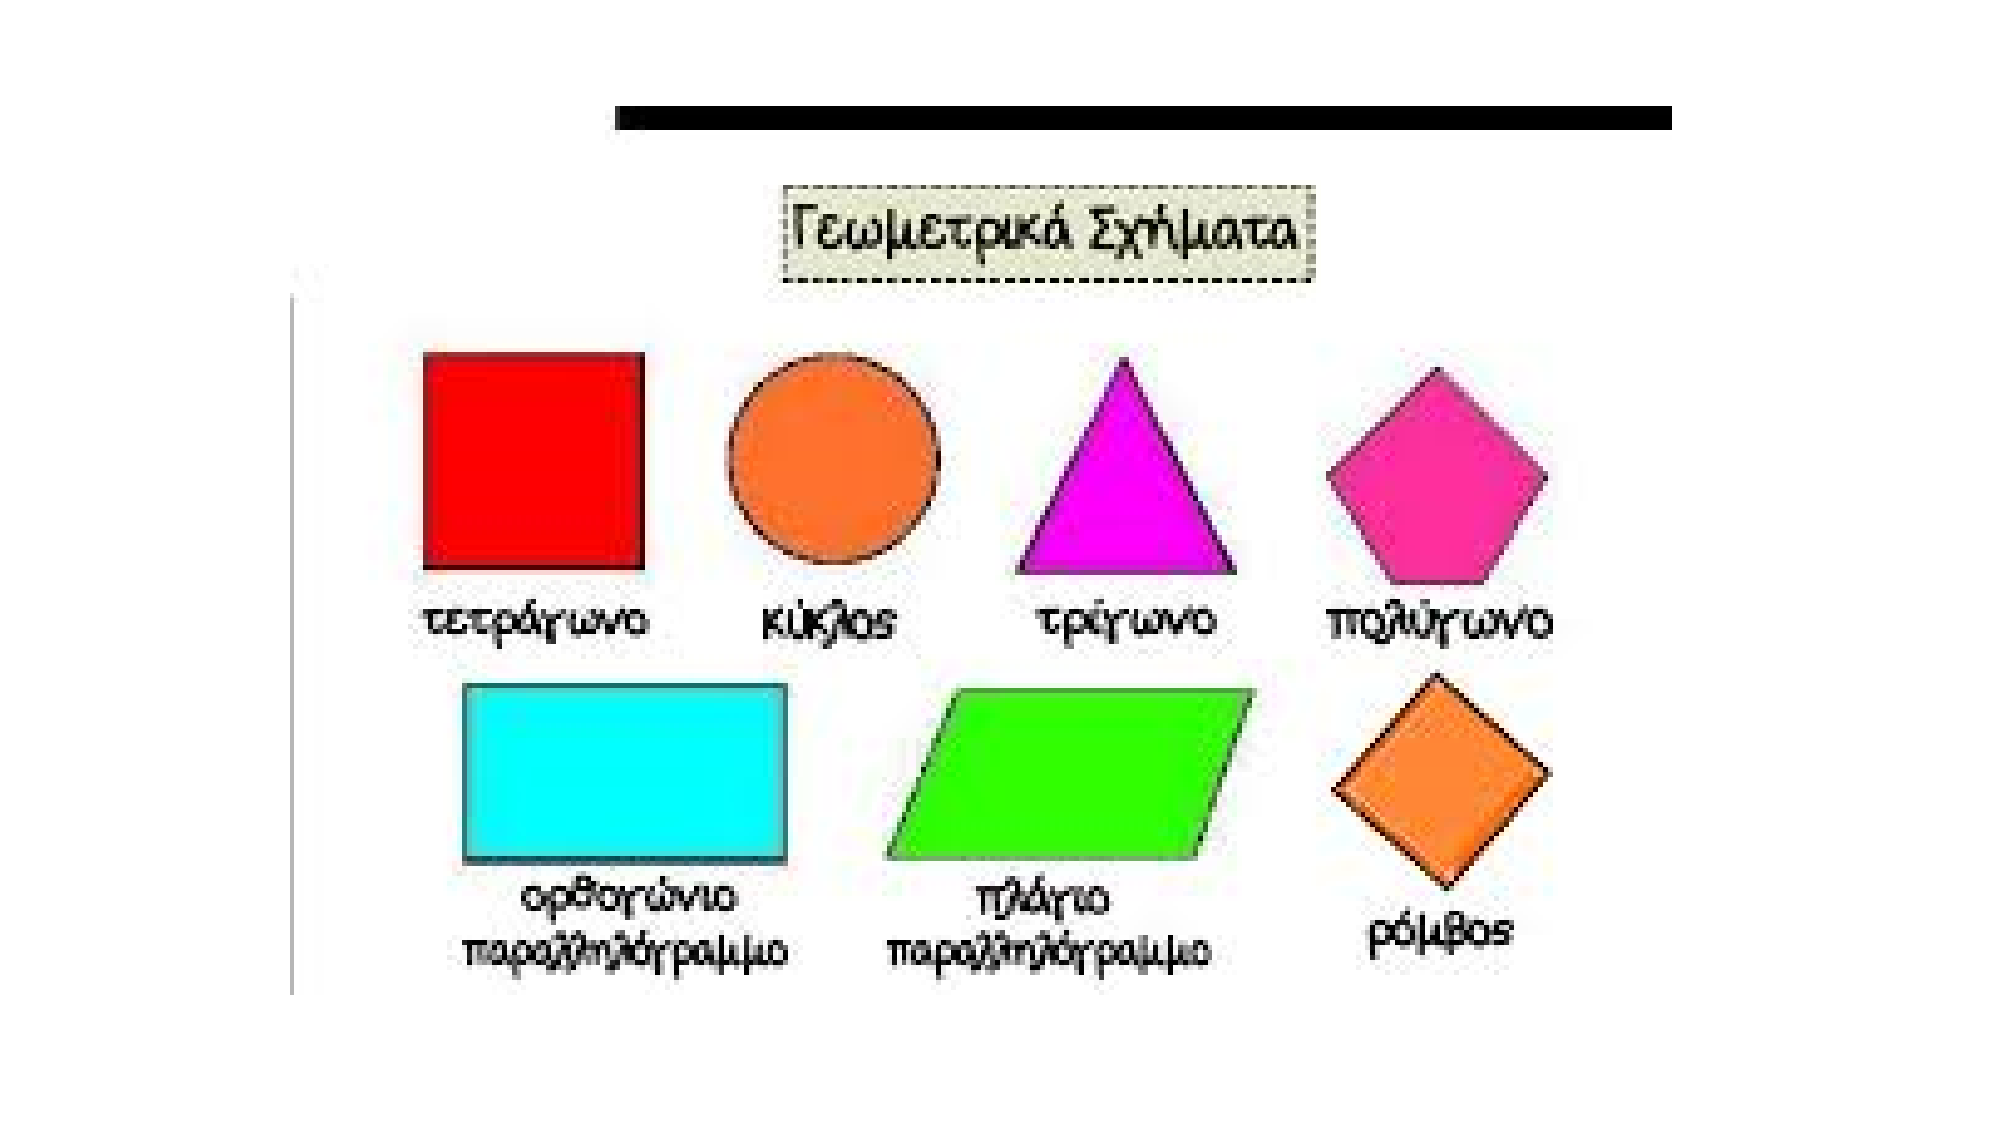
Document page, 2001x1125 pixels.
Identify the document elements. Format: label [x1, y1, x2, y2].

picture [290, 106, 1672, 995]
